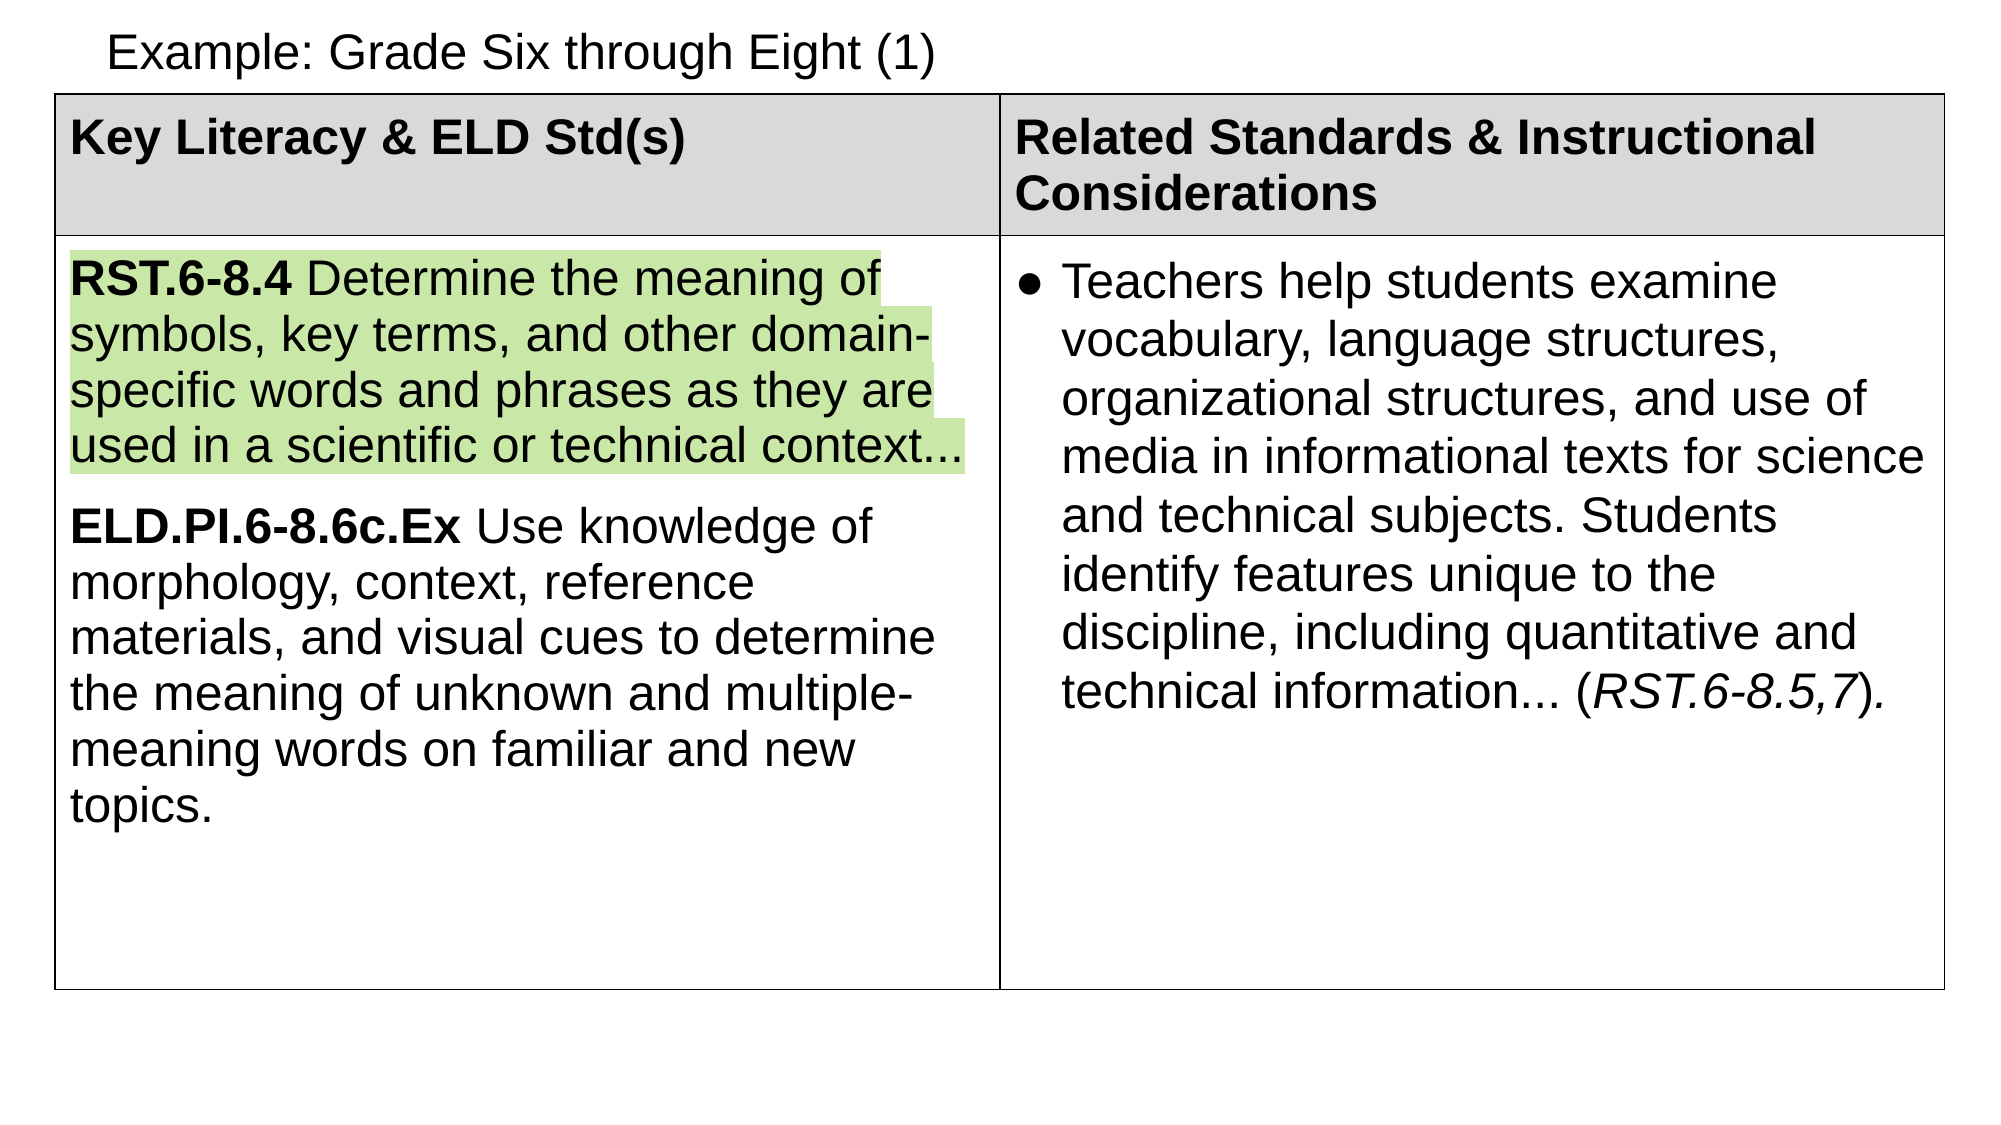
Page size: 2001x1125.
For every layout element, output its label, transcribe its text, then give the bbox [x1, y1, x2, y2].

table_cell RST.6-8.4 Determine the meaning of symbols, key terms, and other domain- specific words and phrases as they are used in a scientific or technical context... ELD.PI.6-8.6c.Ex Use knowledge of morphology, context, reference materials, and visual cues to determine the meaning of unknown and multiple- meaning words on familiar and new topics. [56, 236, 999, 989]
table_header Key Literacy & ELD Std(s) [56, 95, 999, 235]
table_cell Teachers help students examine vocabulary, language structures, organizational structures, and use of media in informational texts for science and technical subjects. Students identify features unique to the discipline, including quantitative and technical information... (RST.6-8.5,7). [1001, 236, 1944, 989]
title Example: Grade Six through Eight (1) [91, 4, 1817, 93]
table_header Related Standards & Instructional Considerations [1001, 95, 1944, 235]
